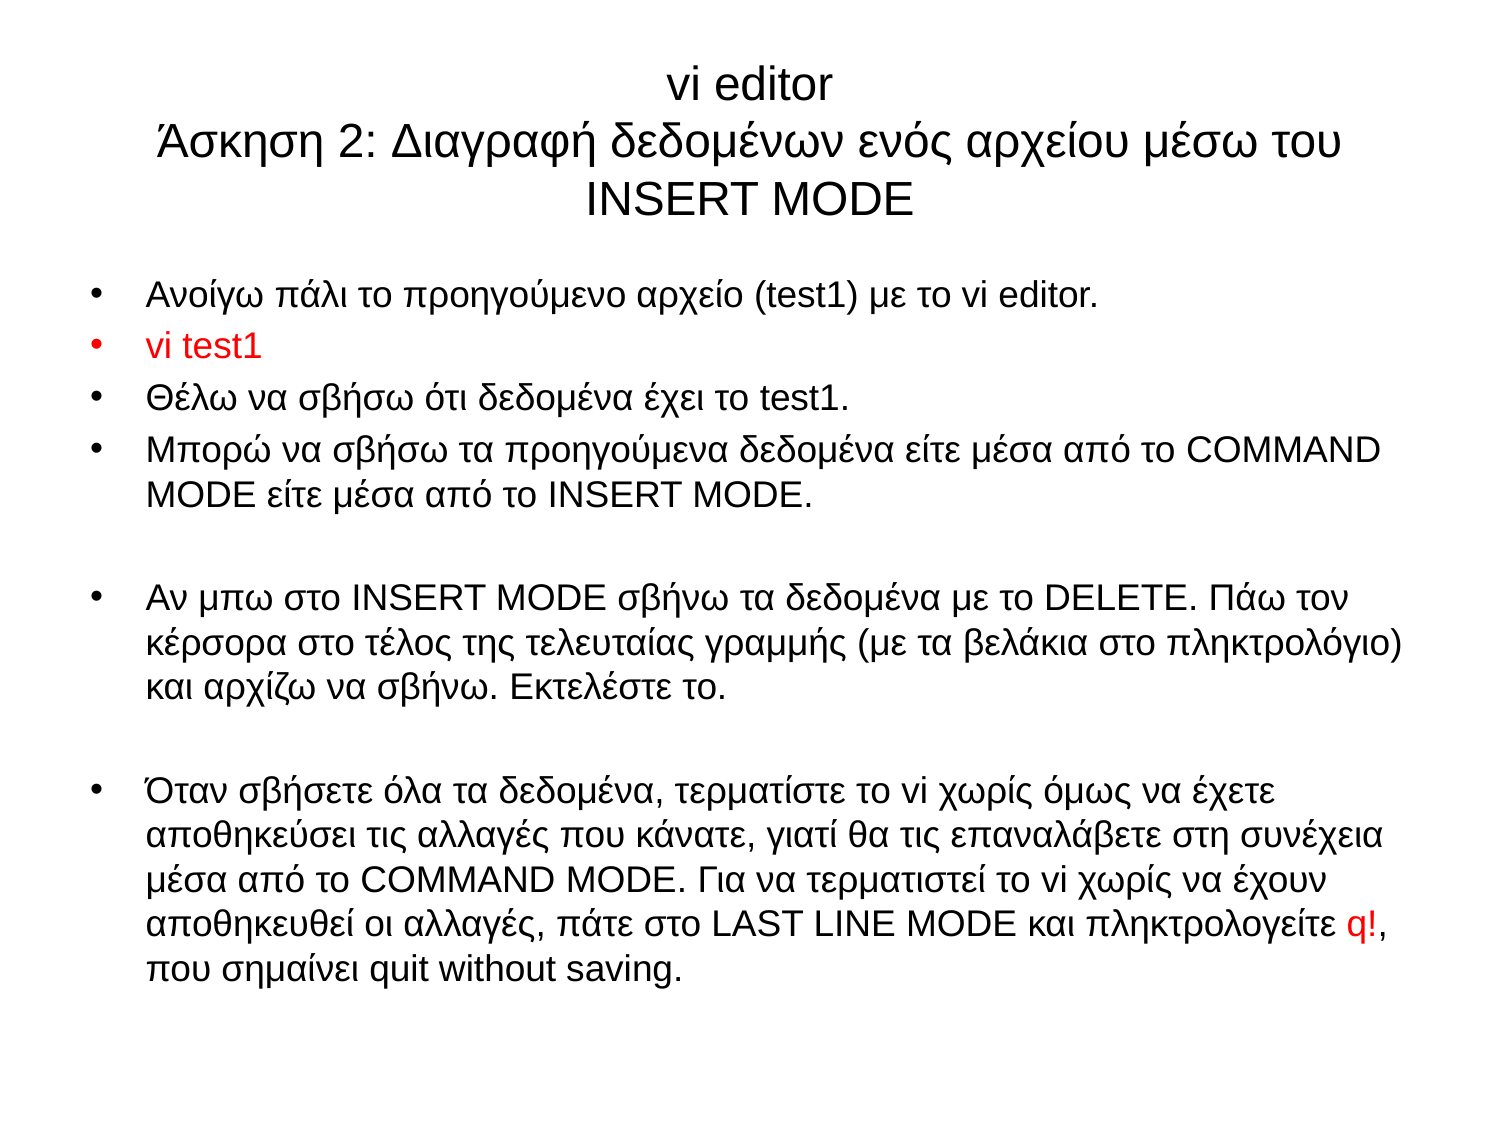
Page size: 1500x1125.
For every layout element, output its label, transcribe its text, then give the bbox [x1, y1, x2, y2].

title vi editor Άσκηση 2: Διαγραφή δεδομένων ενός αρχείου μέσω του INSERT MODE [75, 45, 1425, 233]
list Ανοίγω πάλι το προηγούμενο αρχείο (test1) με το vi editor. vi test1 Θέλω να σβήσω ότι δεδομένα έχει το test1. Μπορώ να σβήσω τα προηγούμενα δεδομένα είτε μέσα από το COMMAND MODE είτε μέσα από το INSERT MODE. Αν μπω στο INSERT MODE σβήνω τα δεδομένα με το DELETE. Πάω τον κέρσορα στο τέλος της τελευταίας γραμμής (με τα βελάκια στο πληκτρολόγιο) και αρχίζω να σβήνω. Εκτελέστε το. Όταν σβήσετε όλα τα δεδομένα, τερματίστε το vi χωρίς όμως να έχετε αποθηκεύσει τις αλλαγές που κάνατε, γιατί θα τις επαναλάβετε στη συνέχεια μέσα από το COMMAND MODE. Για να τερματιστεί το vi χωρίς να έχουν αποθηκευθεί οι αλλαγές, πάτε στο LAST LINE MODE και πληκτρολογείτε q!, που σημαίνει quit without saving. [75, 262, 1425, 1005]
